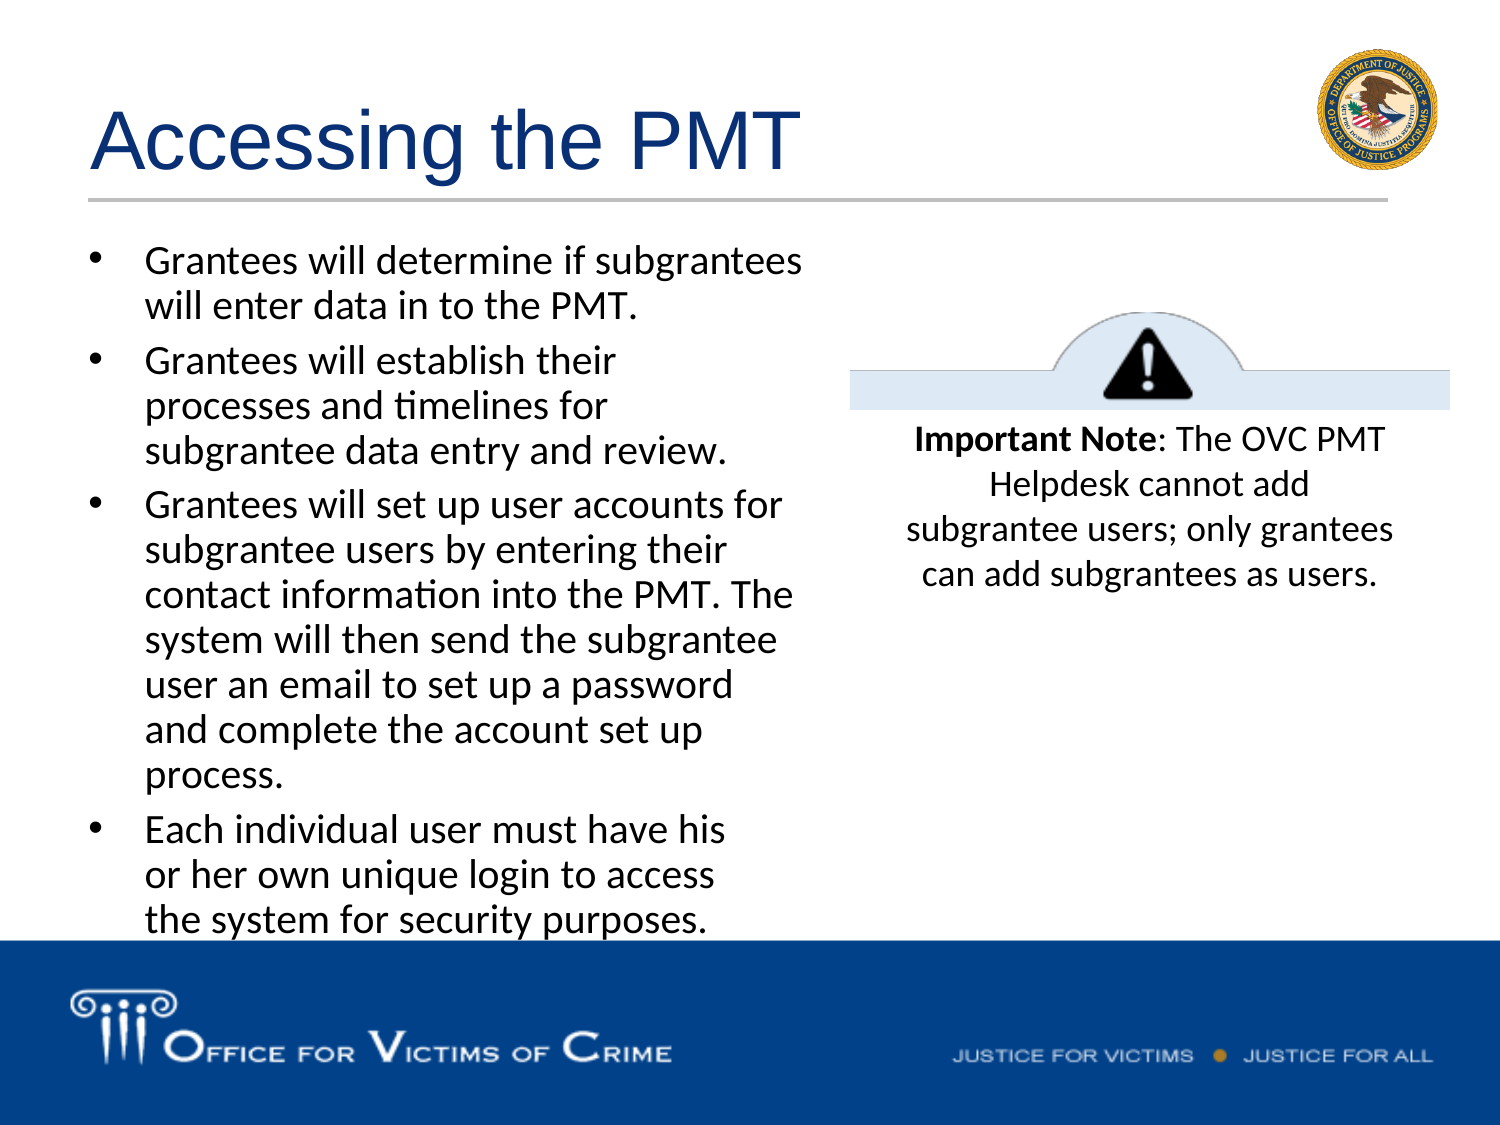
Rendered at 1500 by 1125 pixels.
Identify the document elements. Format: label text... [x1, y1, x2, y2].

text_box Important Note: The OVC PMT Helpdesk cannot add subgrantee users; only grantees can add subgrantees as users. [897, 414, 1403, 599]
picture [0, 0, 1500, 1125]
text_box Grantees will determine if subgrantees will enter data in to the PMT. Grantees will establish their processes and timelines for subgrantee data entry and review. Grantees will set up user accounts for subgrantee users by entering their contact information into the PMT. The system will then send the subgrantee user an email to set up a password and complete the account set up process. Each individual user must have his or her own unique login to access the system for security purposes. [86, 232, 807, 902]
text_box [849, 312, 1450, 410]
title Accessing the PMT [87, 1, 1413, 184]
